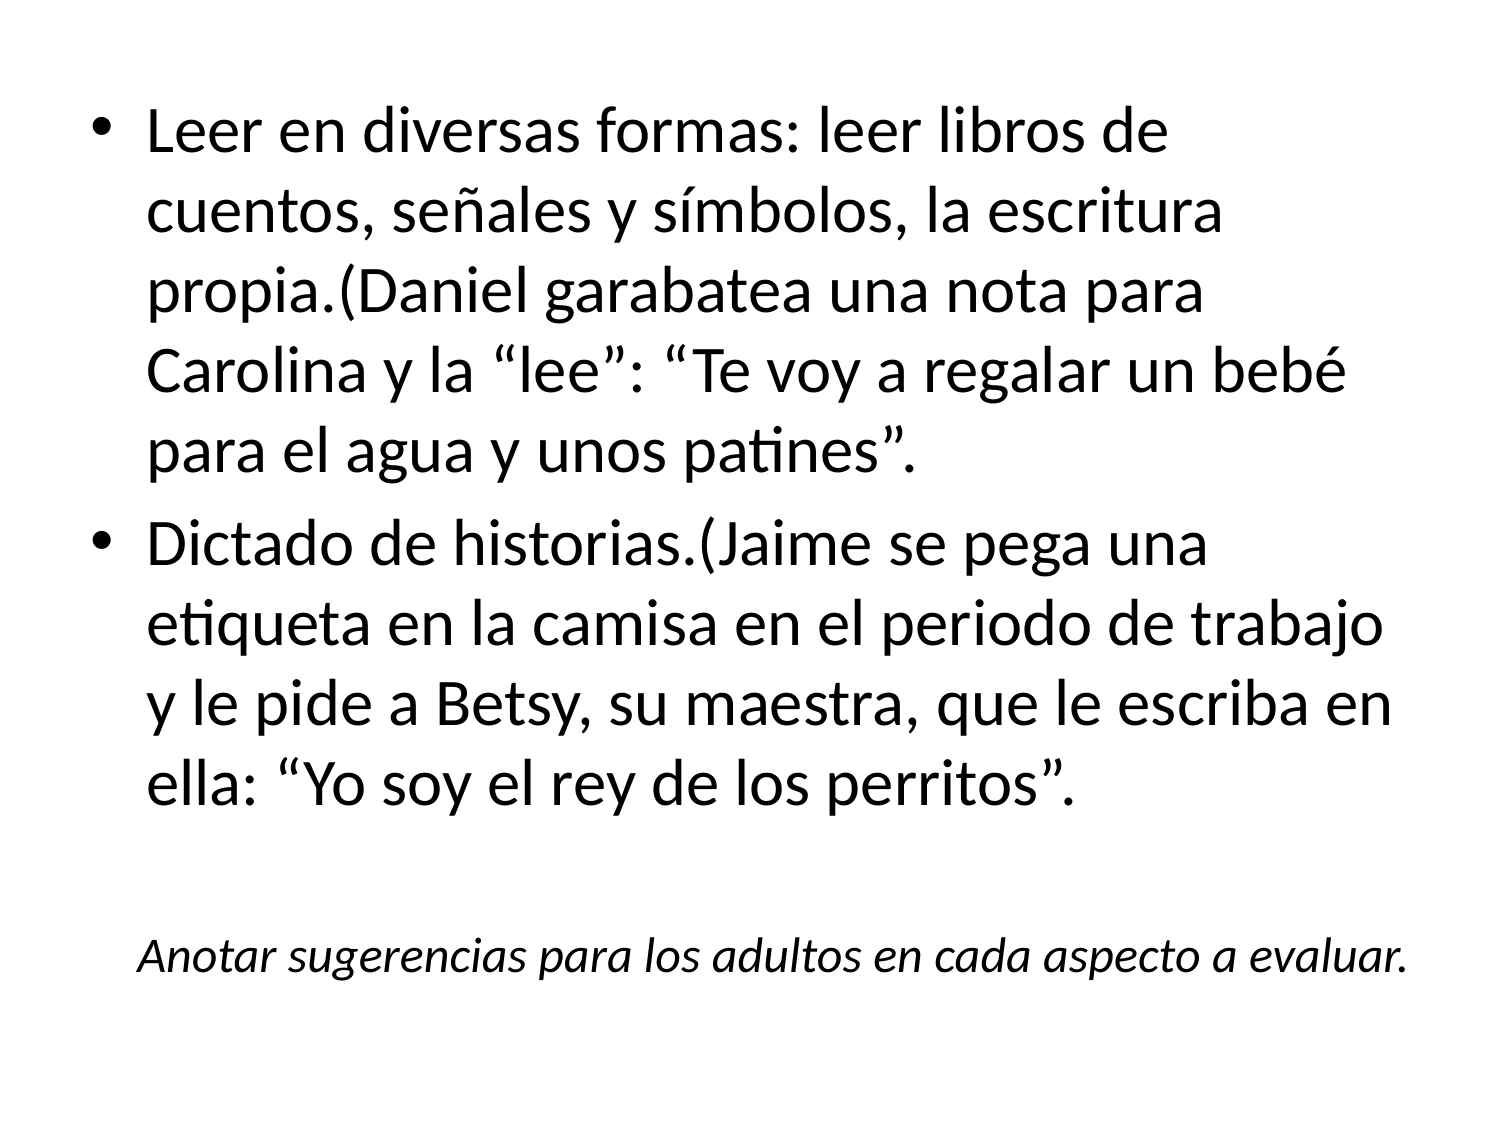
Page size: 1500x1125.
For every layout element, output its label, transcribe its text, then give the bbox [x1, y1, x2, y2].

list Leer en diversas formas: leer libros de cuentos, señales y símbolos, la escritura propia.(Daniel garabatea una nota para Carolina y la “lee”: “Te voy a regalar un bebé para el agua y unos patines”. Dictado de historias.(Jaime se pega una etiqueta en la camisa en el periodo de trabajo y le pide a Betsy, su maestra, que le escriba en ella: “Yo soy el rey de los perritos”. Anotar sugerencias para los adultos en cada aspecto a evaluar. [75, 78, 1425, 1005]
